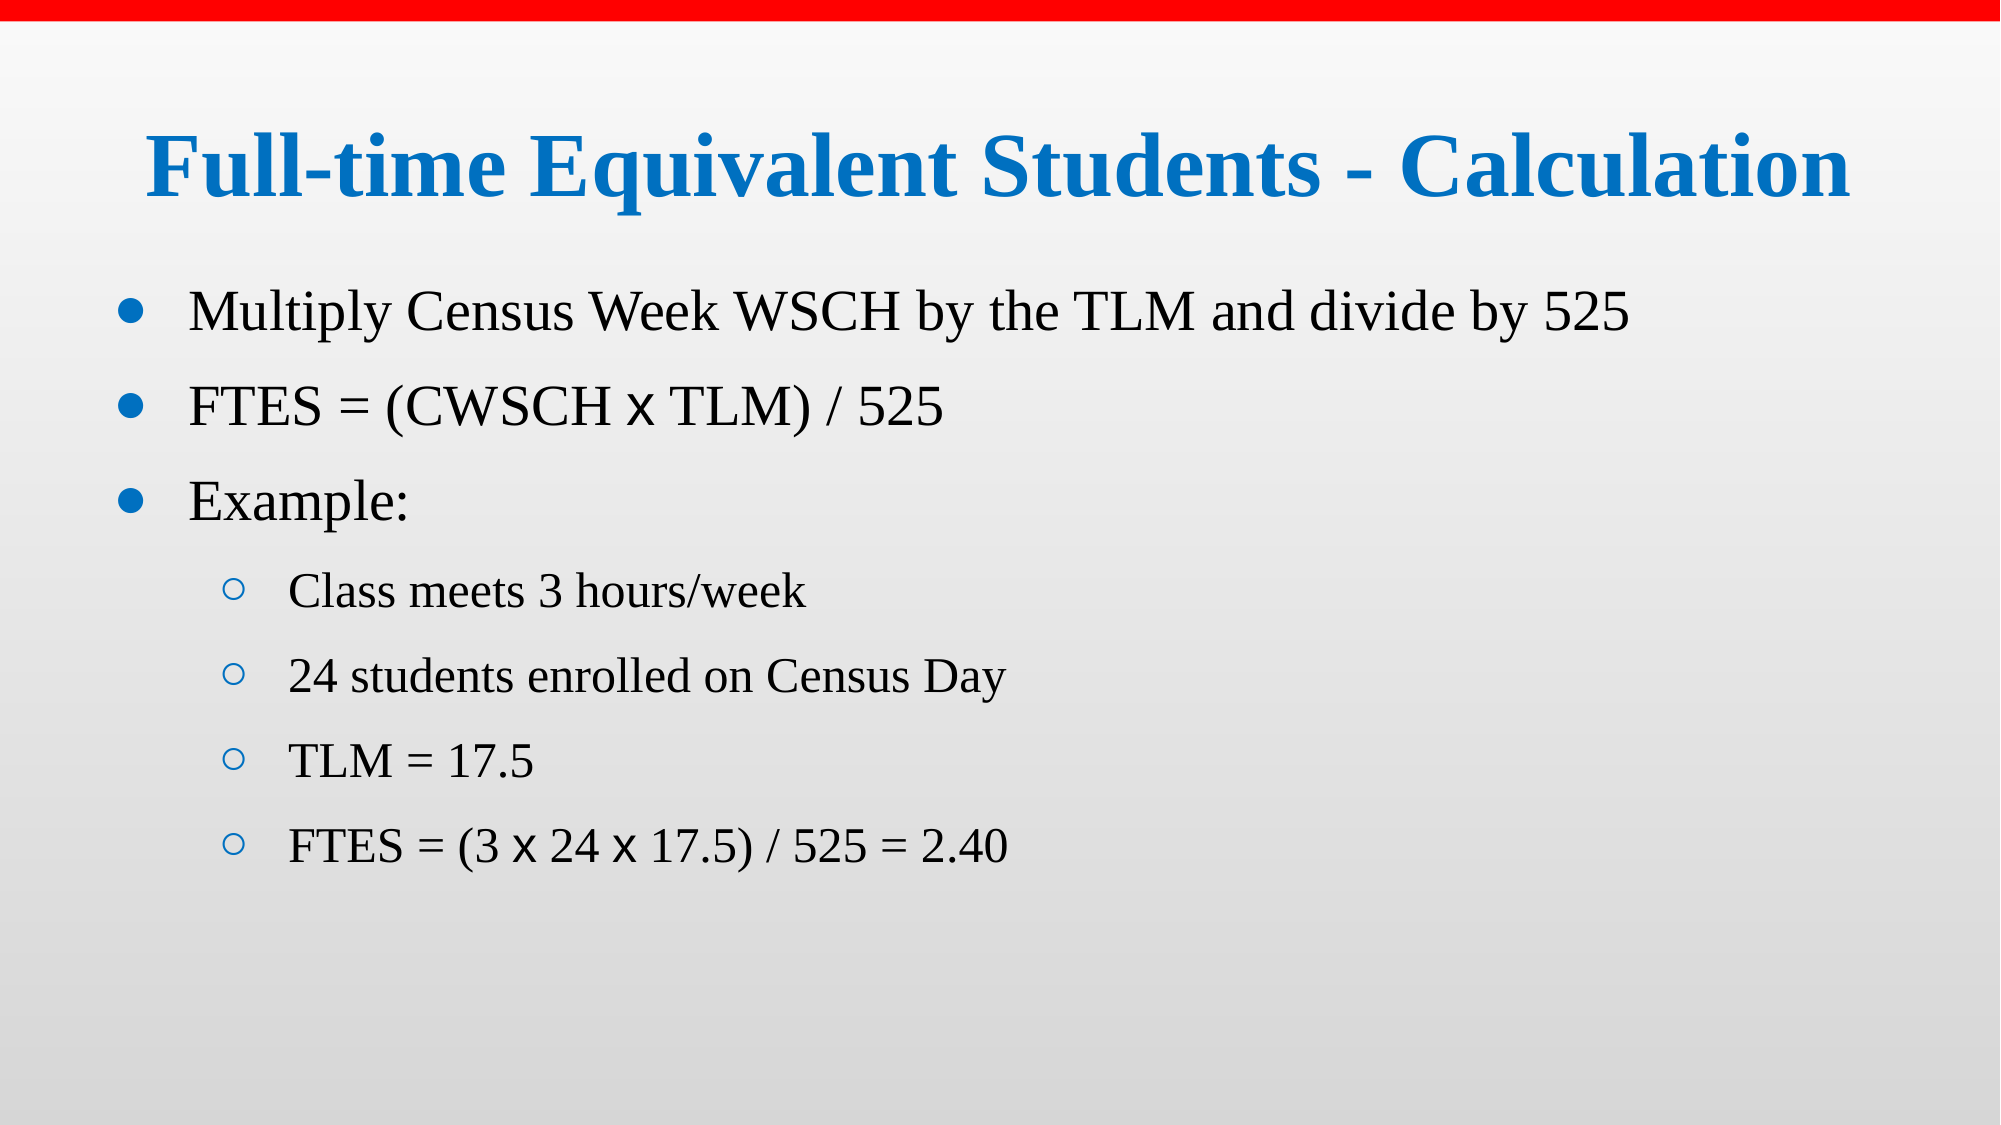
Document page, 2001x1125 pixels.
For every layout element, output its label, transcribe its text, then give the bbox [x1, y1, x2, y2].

list Multiply Census Week WSCH by the TLM and divide by 525 FTES = (CWSCH x TLM) / 525 Example: Class meets 3 hours/week 24 students enrolled on Census Day TLM = 17.5 FTES = (3 x 24 x 17.5) / 525 = 2.40 [68, 252, 1932, 1000]
title Full-time Equivalent Students - Calculation [68, 97, 1932, 223]
